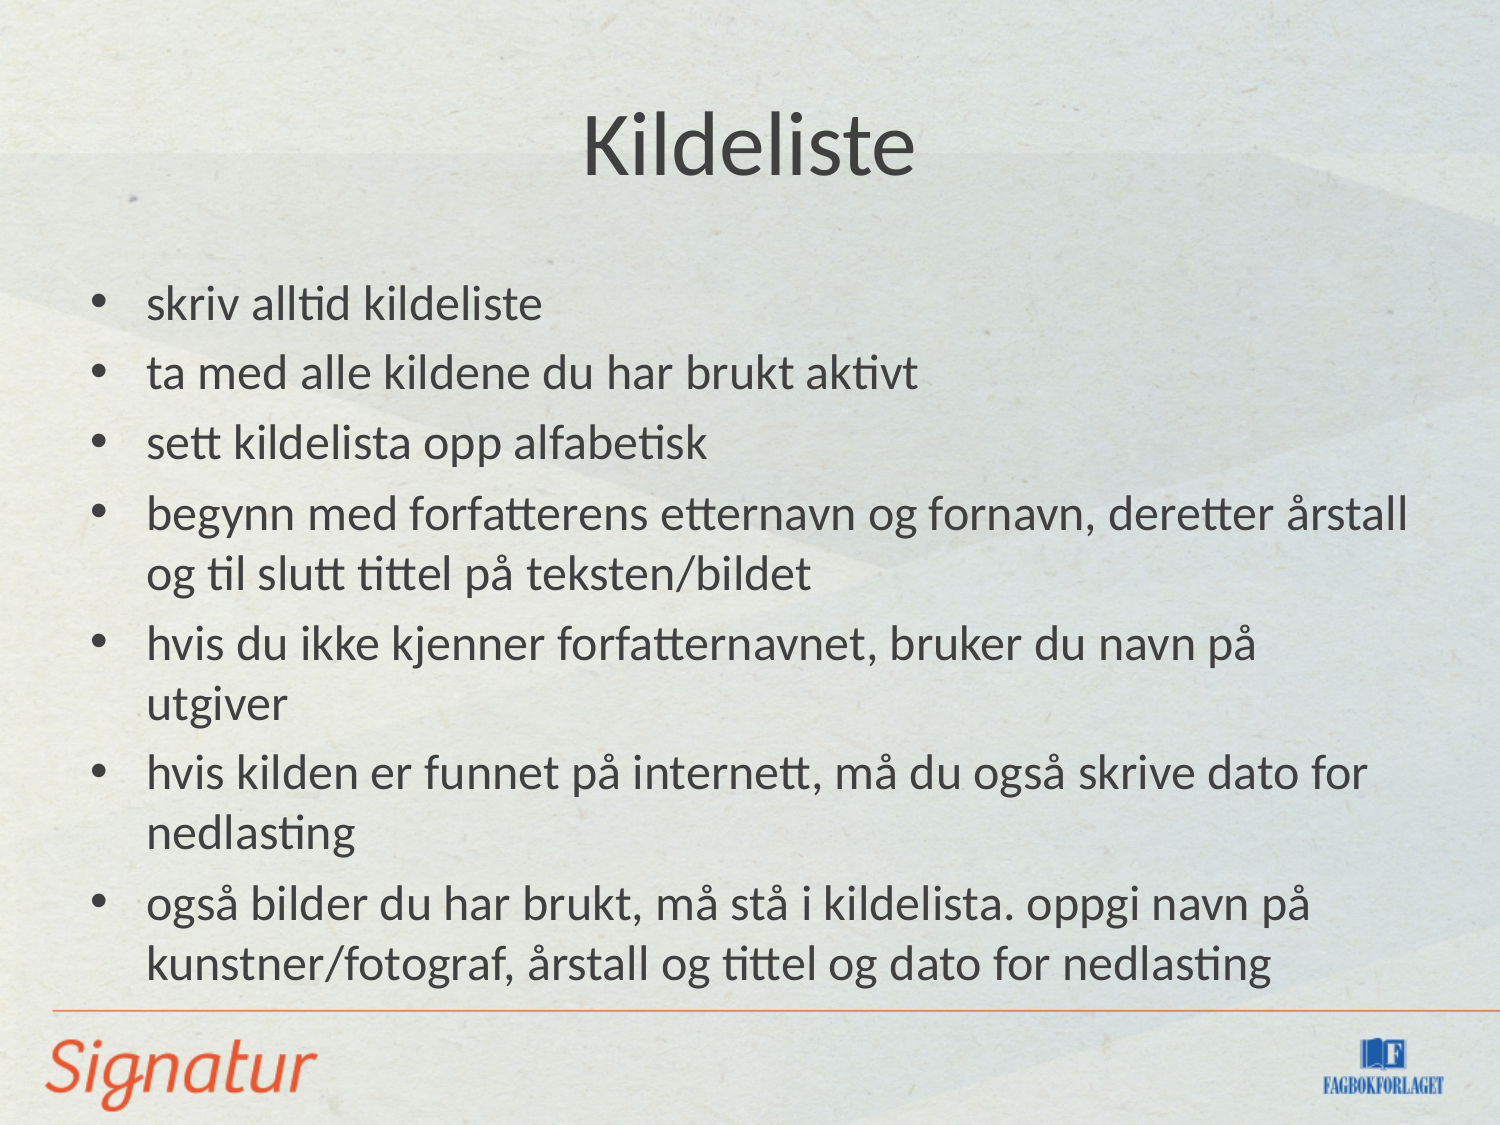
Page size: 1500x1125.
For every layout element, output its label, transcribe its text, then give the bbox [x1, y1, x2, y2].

list skriv alltid kildeliste ta med alle kildene du har brukt aktivt sett kildelista opp alfabetisk begynn med forfatterens etternavn og fornavn, deretter årstall og til slutt tittel på teksten/bildet hvis du ikke kjenner forfatternavnet, bruker du navn på utgiver hvis kilden er funnet på internett, må du også skrive dato for nedlasting også bilder du har brukt, må stå i kildelista. oppgi navn på kunstner/fotograf, årstall og tittel og dato for nedlasting [75, 262, 1425, 1005]
picture [0, 0, 1500, 1125]
title Kildeliste [75, 45, 1425, 233]
